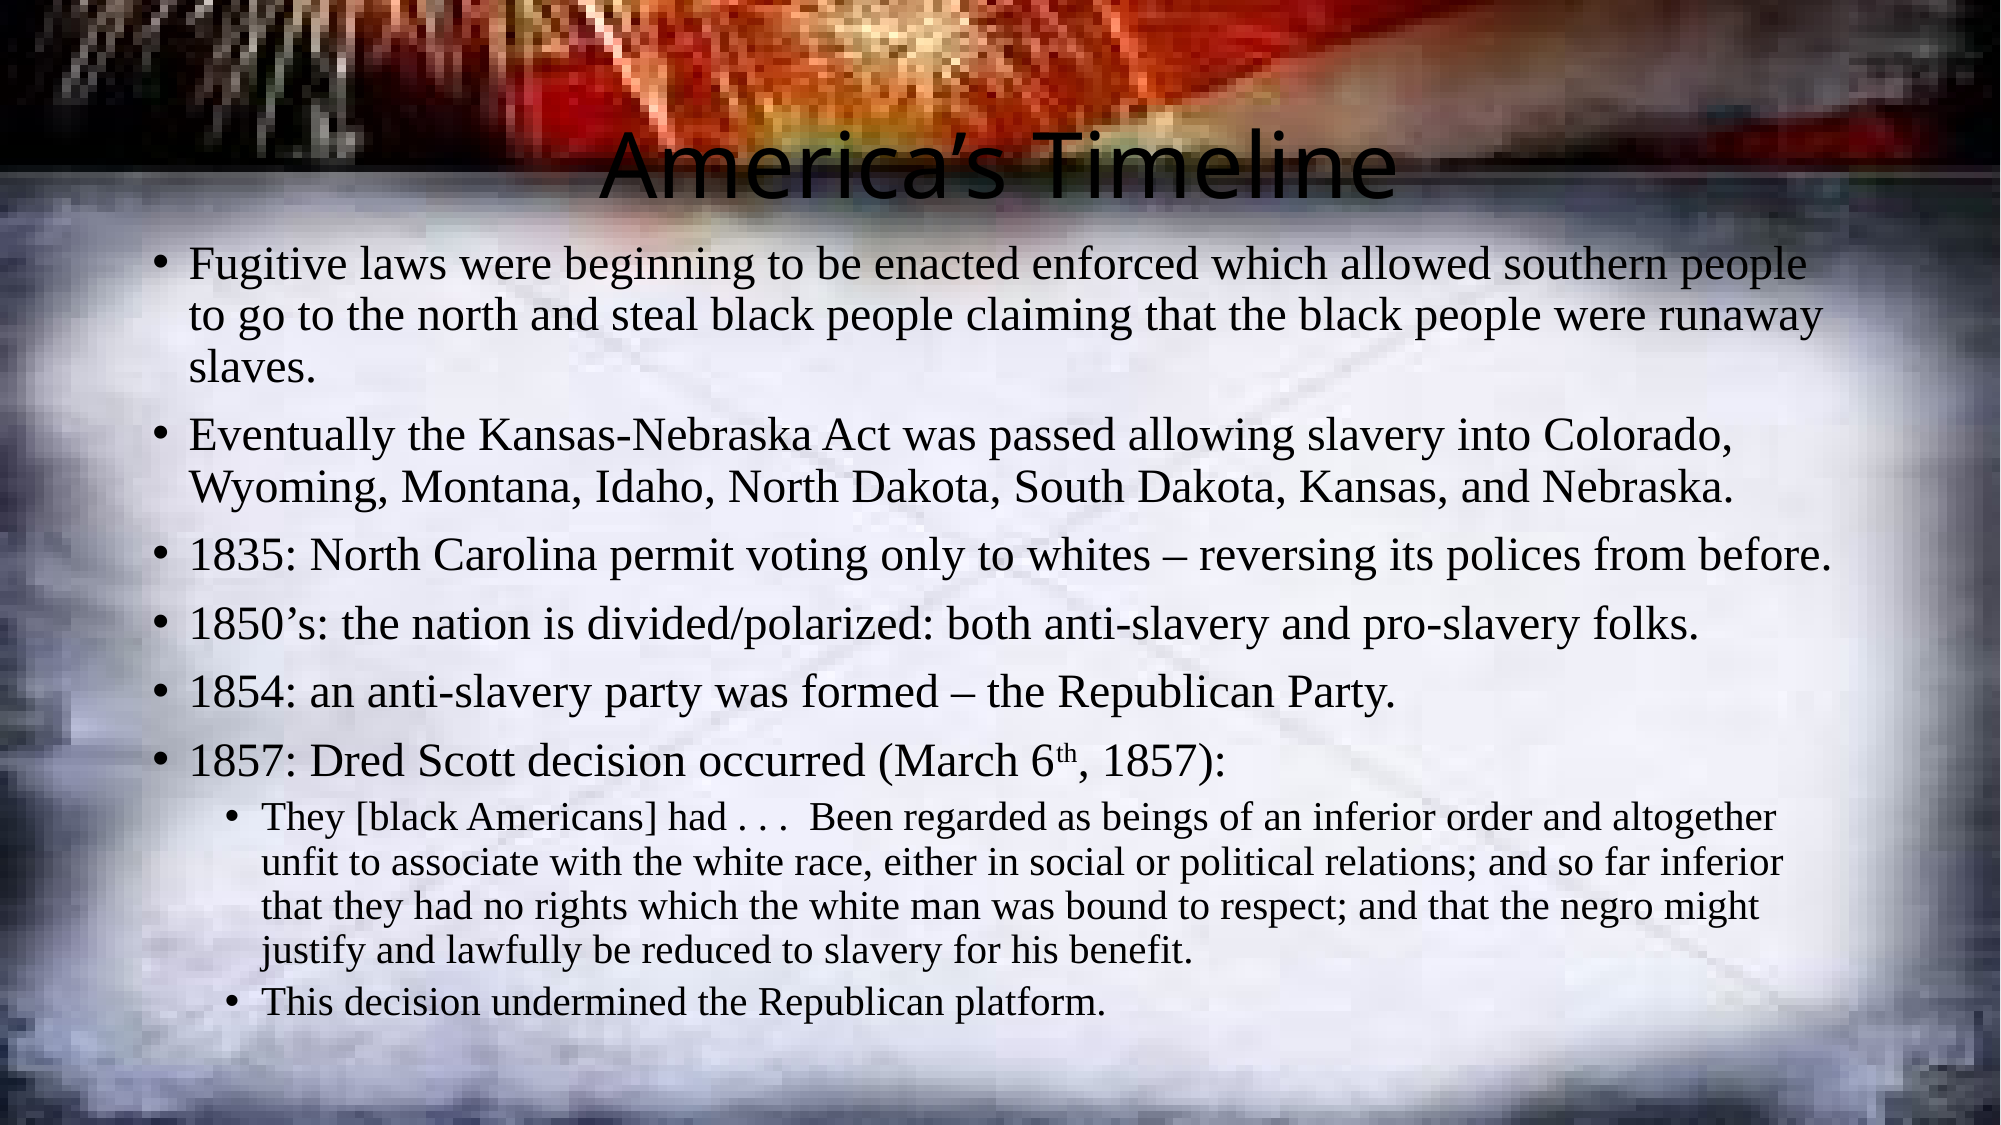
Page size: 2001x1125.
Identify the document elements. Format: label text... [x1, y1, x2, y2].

picture [0, 0, 2001, 1125]
title America’s Timeline [137, 59, 1863, 230]
list Fugitive laws were beginning to be enacted enforced which allowed southern people to go to the north and steal black people claiming that the black people were runaway slaves. Eventually the Kansas-Nebraska Act was passed allowing slavery into Colorado, Wyoming, Montana, Idaho, North Dakota, South Dakota, Kansas, and Nebraska. 1835: North Carolina permit voting only to whites – reversing its polices from before. 1850’s: the nation is divided/polarized: both anti-slavery and pro-slavery folks. 1854: an anti-slavery party was formed – the Republican Party. 1857: Dred Scott decision occurred (March 6th, 1857): They [black Americans] had . . . Been regarded as beings of an inferior order and altogether unfit to associate with the white race, either in social or political relations; and so far inferior that they had no rights which the white man was bound to respect; and that the negro might justify and lawfully be reduced to slavery for his benefit. This decision undermined the Republican platform. [137, 230, 1863, 1086]
